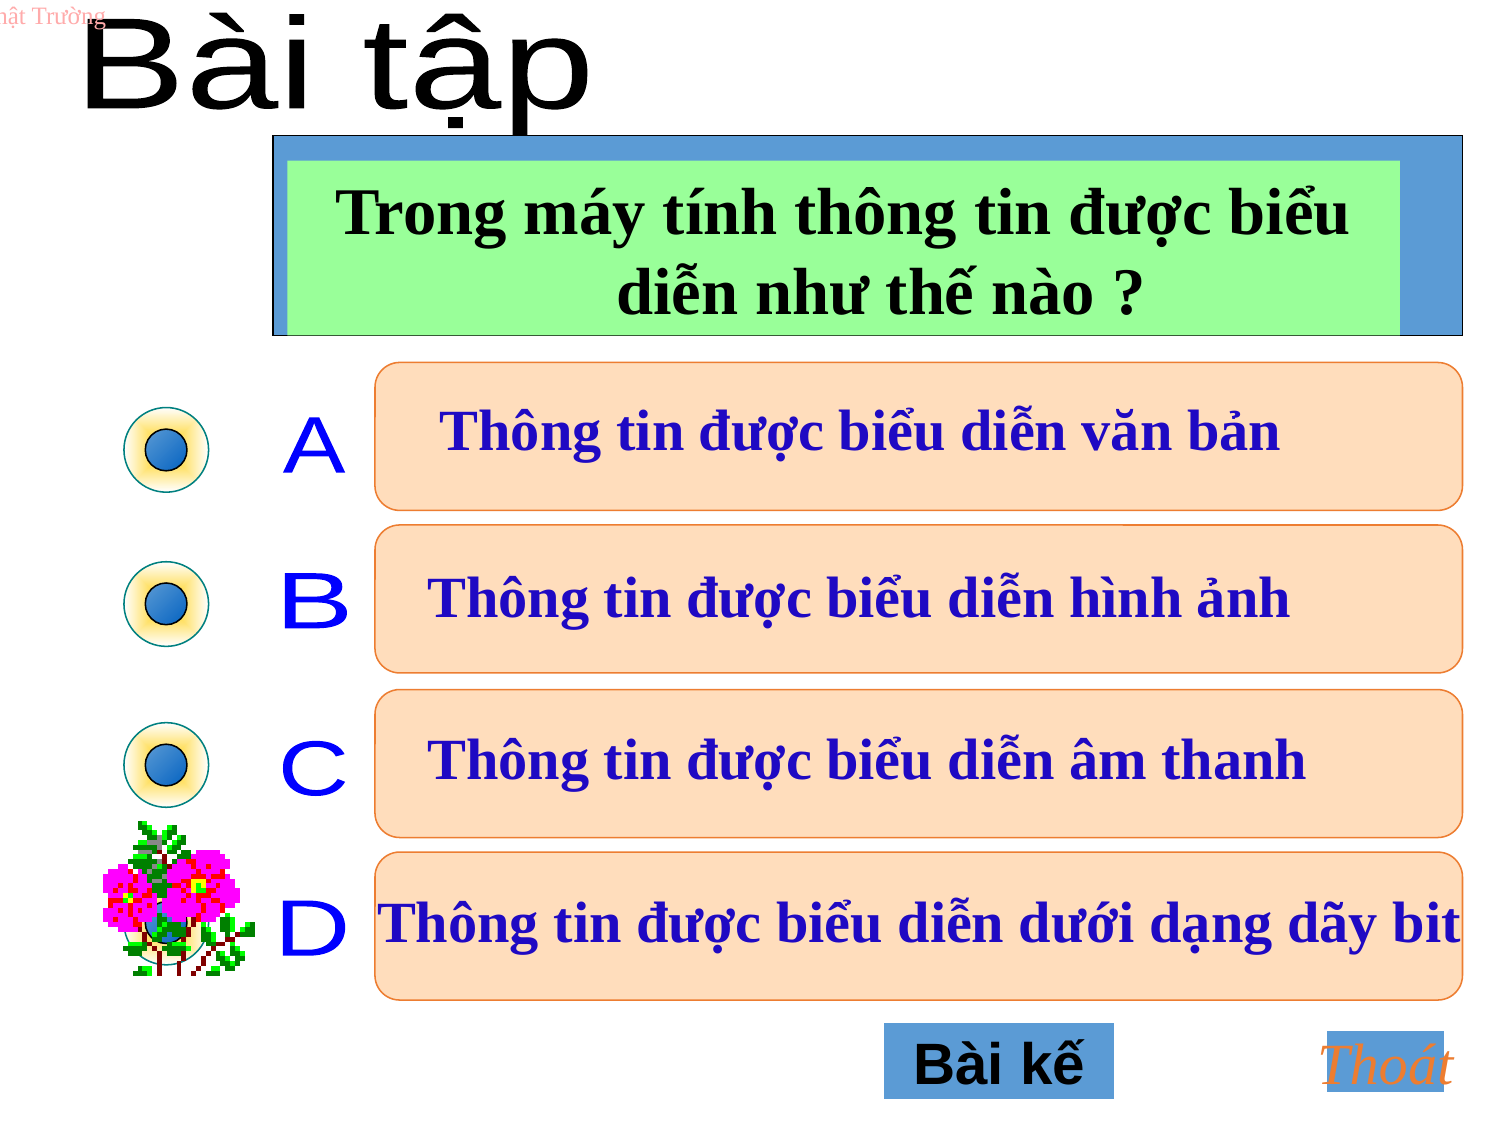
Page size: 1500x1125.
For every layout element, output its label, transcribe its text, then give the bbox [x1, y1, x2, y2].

text_box Thông tin được biểu diễn hình ảnh [412, 551, 1388, 637]
picture [99, 821, 255, 977]
text_box Thông tin được biểu diễn âm thanh [412, 714, 1375, 799]
text_box Thông tin được biểu diễn dưới dạng dãy bit [362, 876, 1488, 962]
text_box Thông tin được biểu diễn văn bản [424, 384, 1388, 470]
text_box Trong máy tính thông tin được biểu diễn như thế nào ? [287, 160, 1400, 336]
